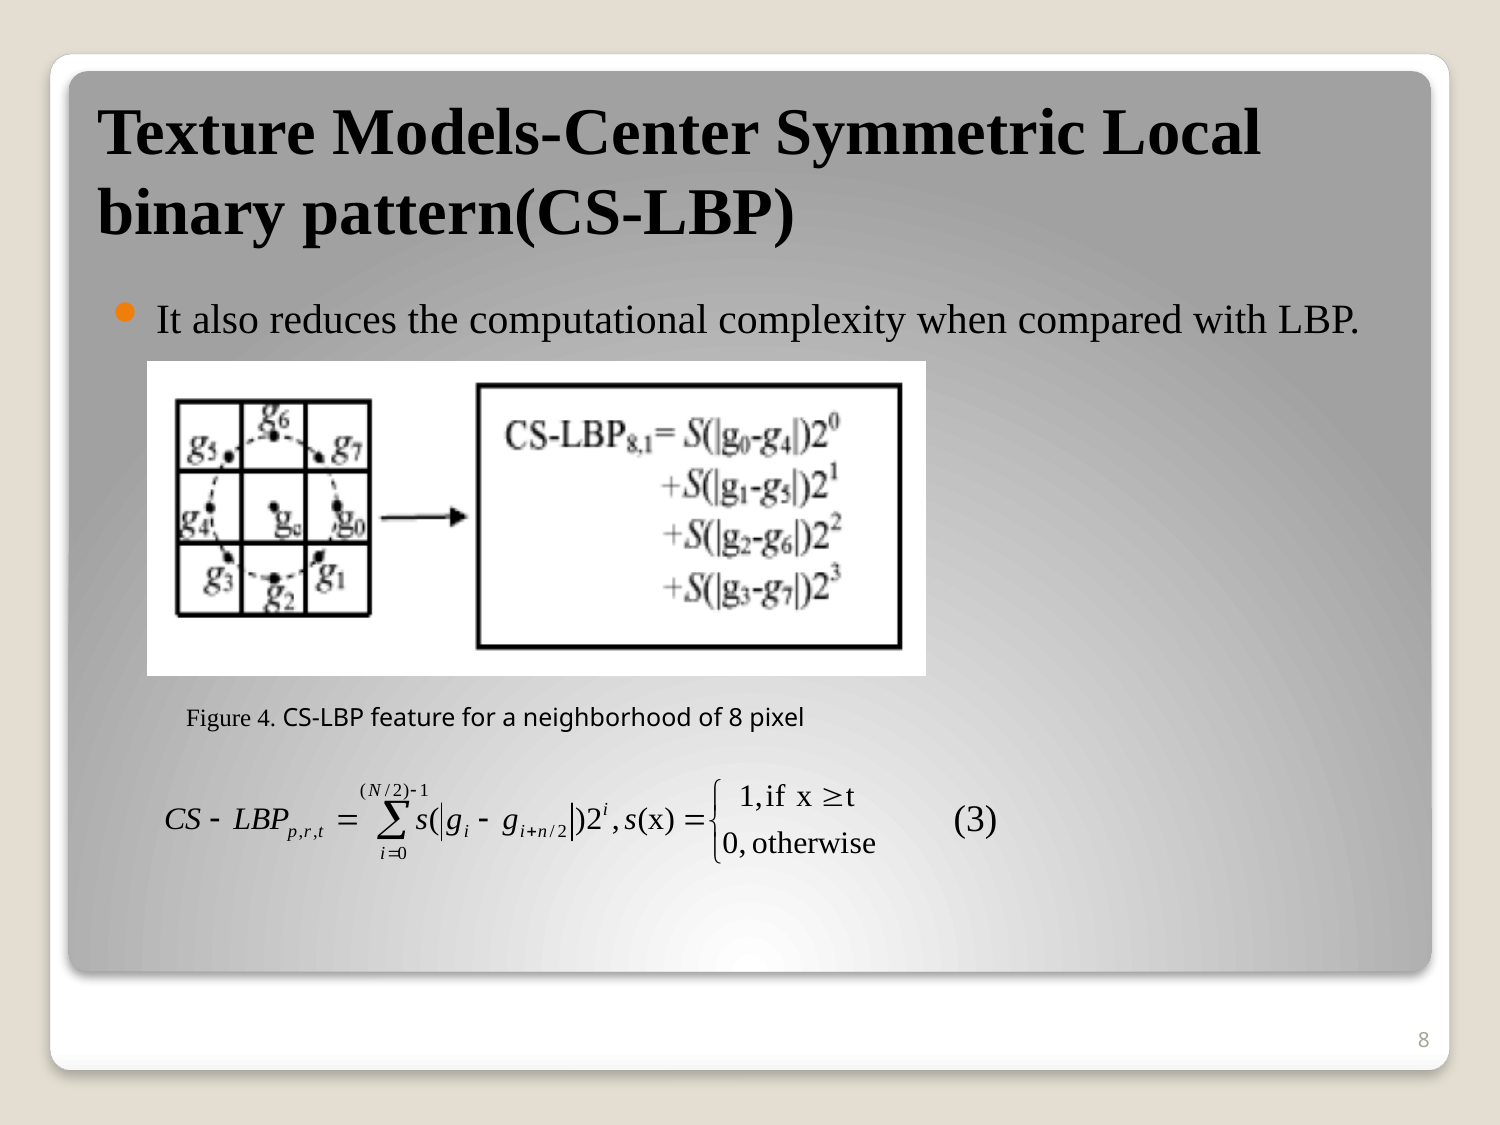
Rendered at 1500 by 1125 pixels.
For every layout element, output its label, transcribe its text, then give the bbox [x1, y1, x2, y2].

text_box Figure 4. CS-LBP feature for a neighborhood of 8 pixel [171, 694, 892, 739]
picture [147, 361, 926, 676]
text_box (3) [938, 786, 1034, 847]
title Texture Models-Center Symmetric Local binary pattern(CS-LBP) [82, 82, 1425, 256]
slide_number 8 [1369, 1002, 1445, 1063]
list It also reduces the computational complexity when compared with LBP. [82, 277, 1425, 965]
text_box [160, 774, 881, 869]
